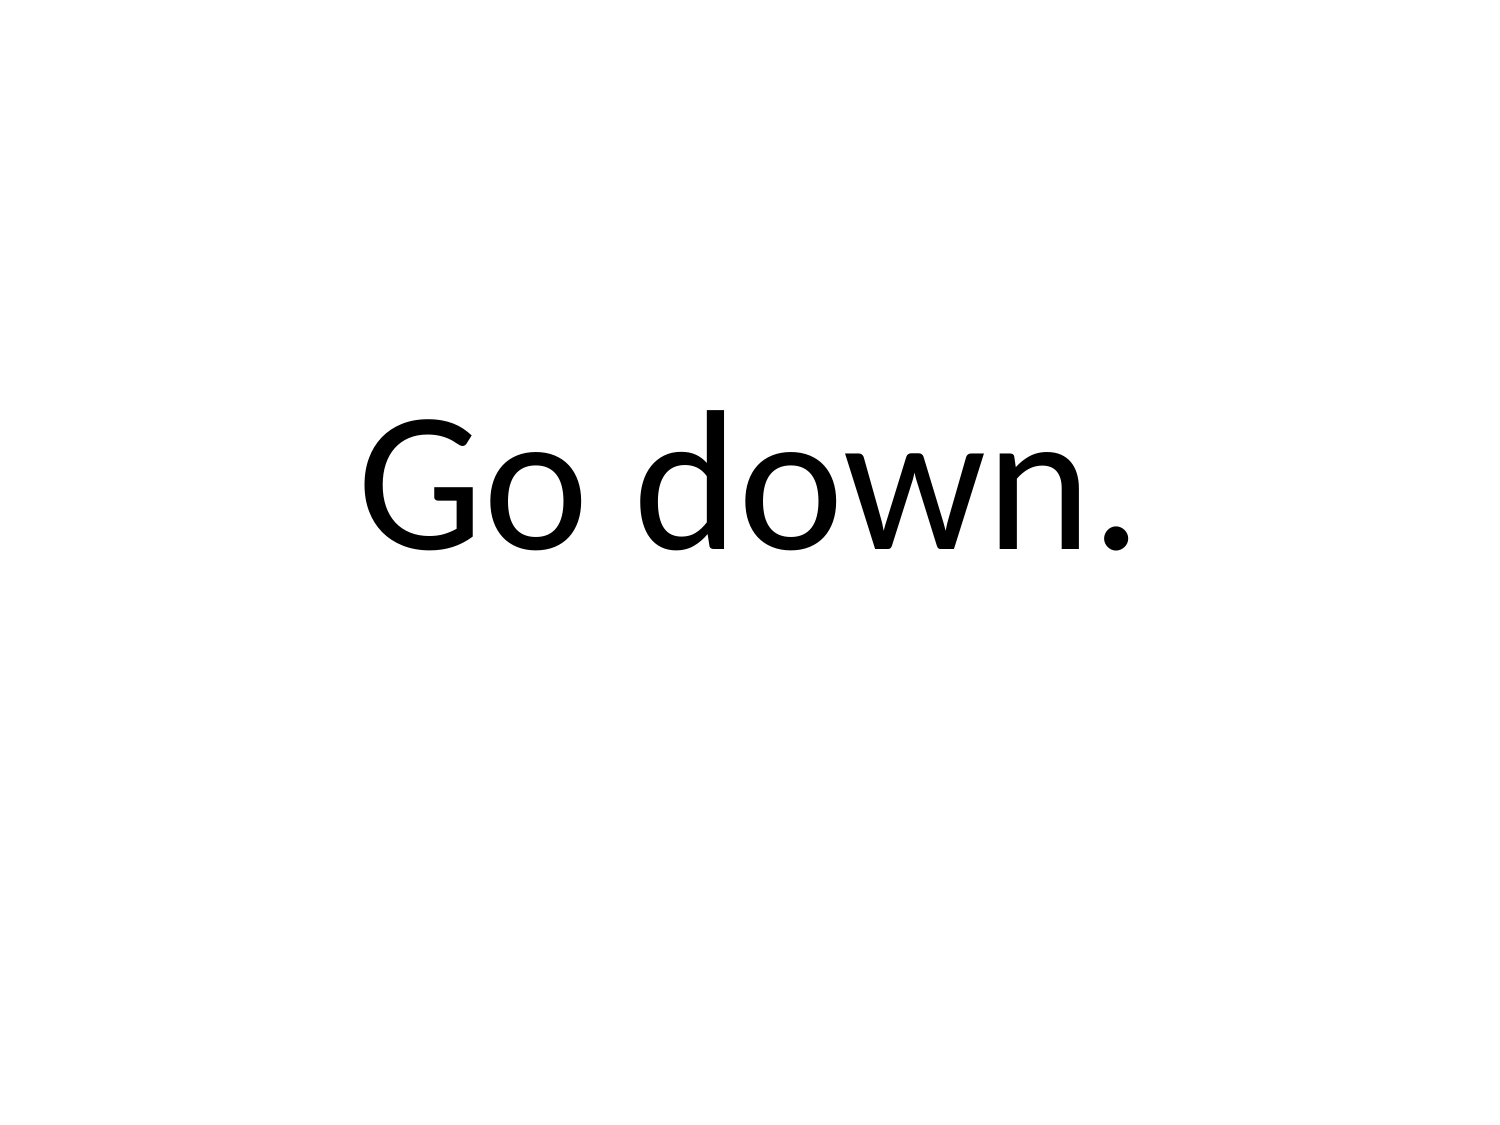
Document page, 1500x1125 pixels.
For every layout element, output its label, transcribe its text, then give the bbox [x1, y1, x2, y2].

title Go down. [112, 349, 1388, 591]
